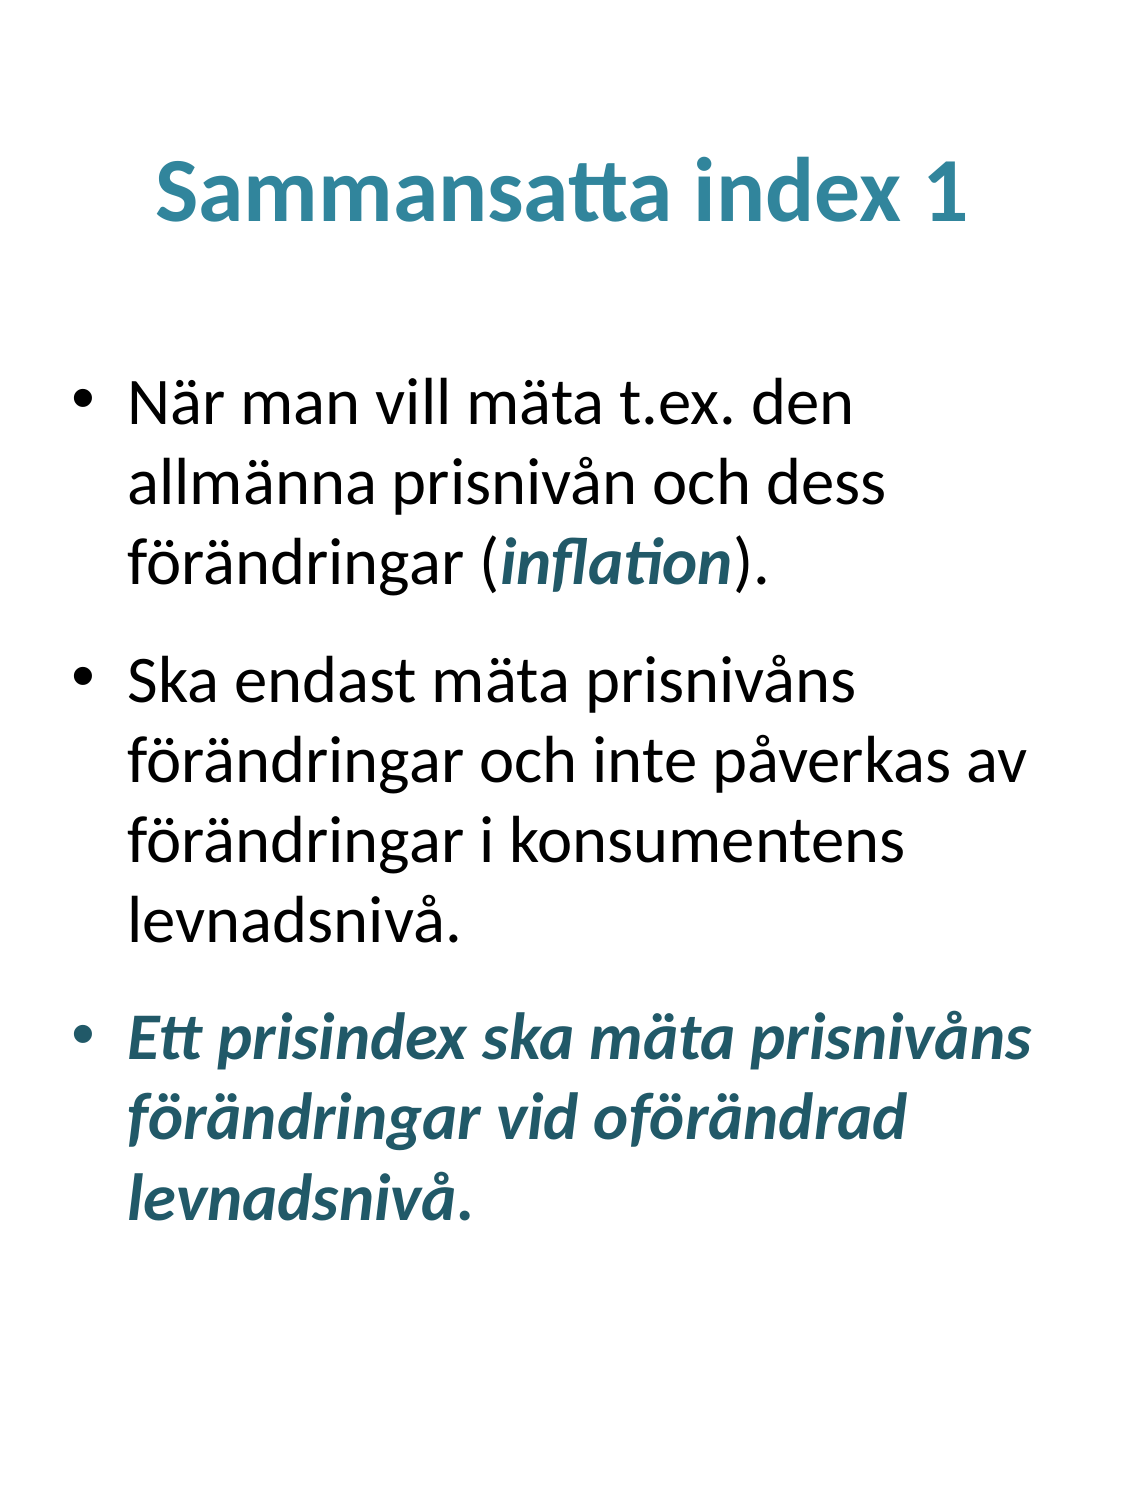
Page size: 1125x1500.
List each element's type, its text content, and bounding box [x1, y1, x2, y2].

list När man vill mäta t.ex. den allmänna prisnivån och dess förändringar (inflation). Ska endast mäta prisnivåns förändringar och inte påverkas av förändringar i konsumentens levnadsnivå. Ett prisindex ska mäta prisnivåns förändringar vid oförändrad levnadsnivå. [56, 350, 1069, 1424]
title Sammansatta index 1 [56, 60, 1069, 310]
